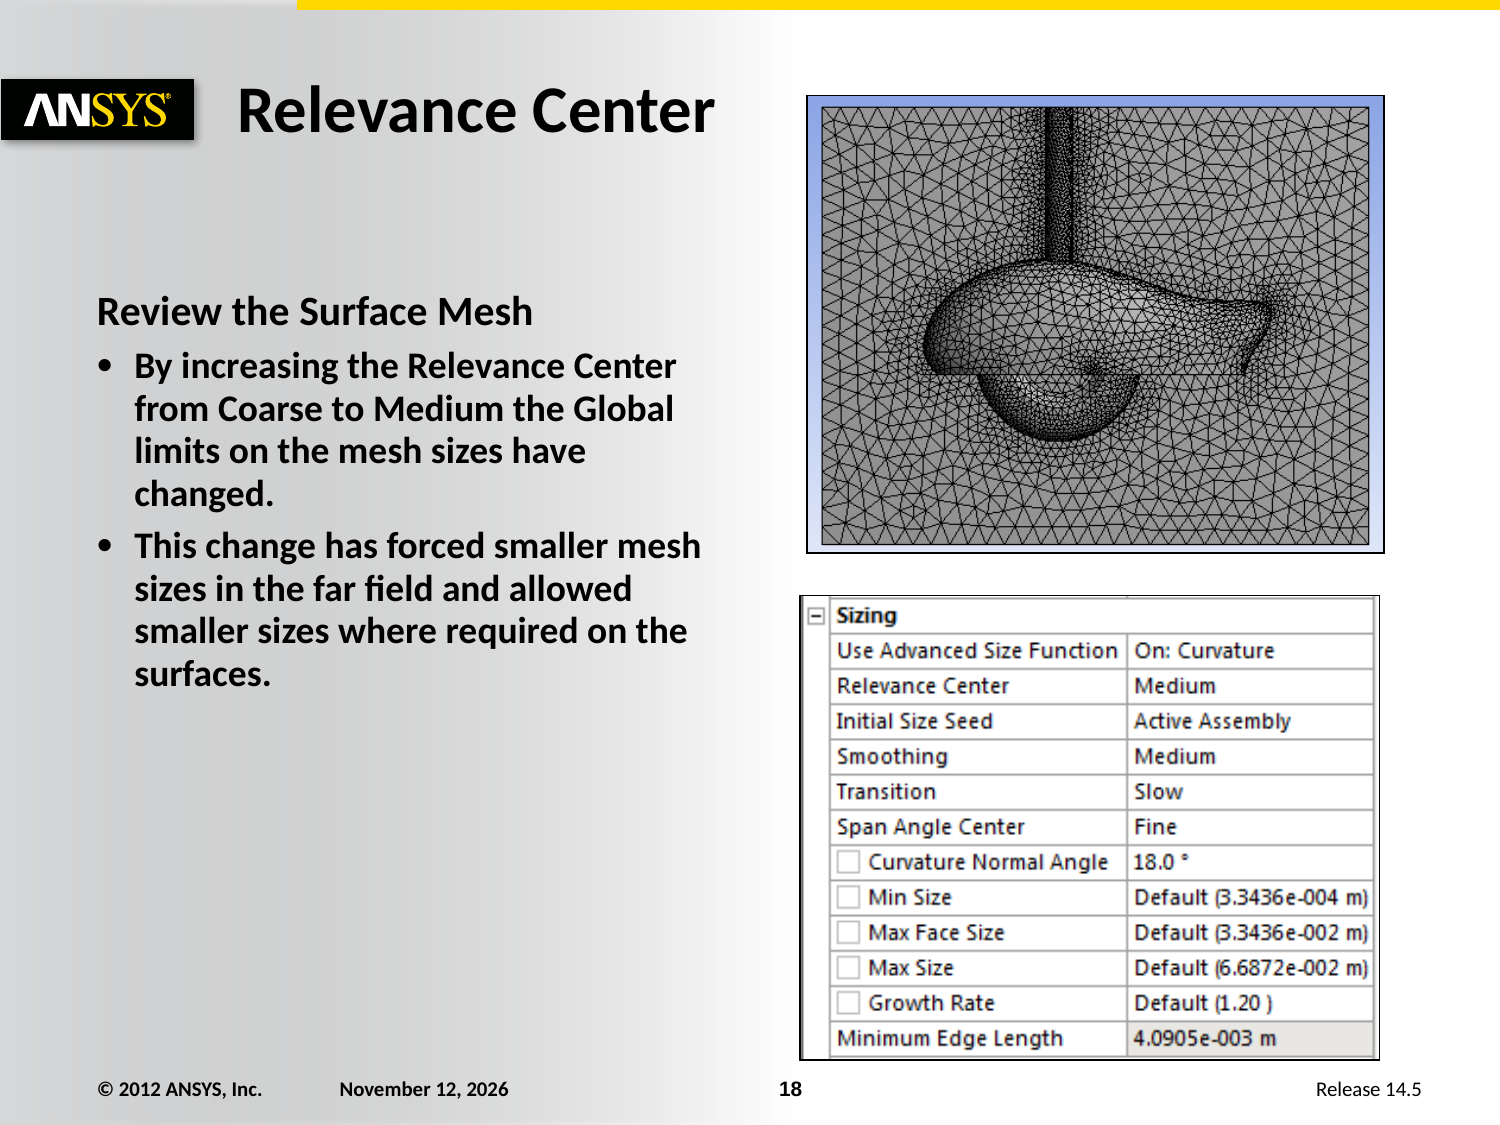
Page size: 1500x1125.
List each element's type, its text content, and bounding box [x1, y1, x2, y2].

list Review the Surface Mesh By increasing the Relevance Center from Coarse to Medium the Global limits on the mesh sizes have changed. This change has forced smaller mesh sizes in the far field and allowed smaller sizes where required on the surfaces. [96, 286, 723, 1038]
title Relevance Center [237, 74, 1407, 176]
picture [807, 95, 1384, 553]
picture [800, 596, 1379, 1060]
